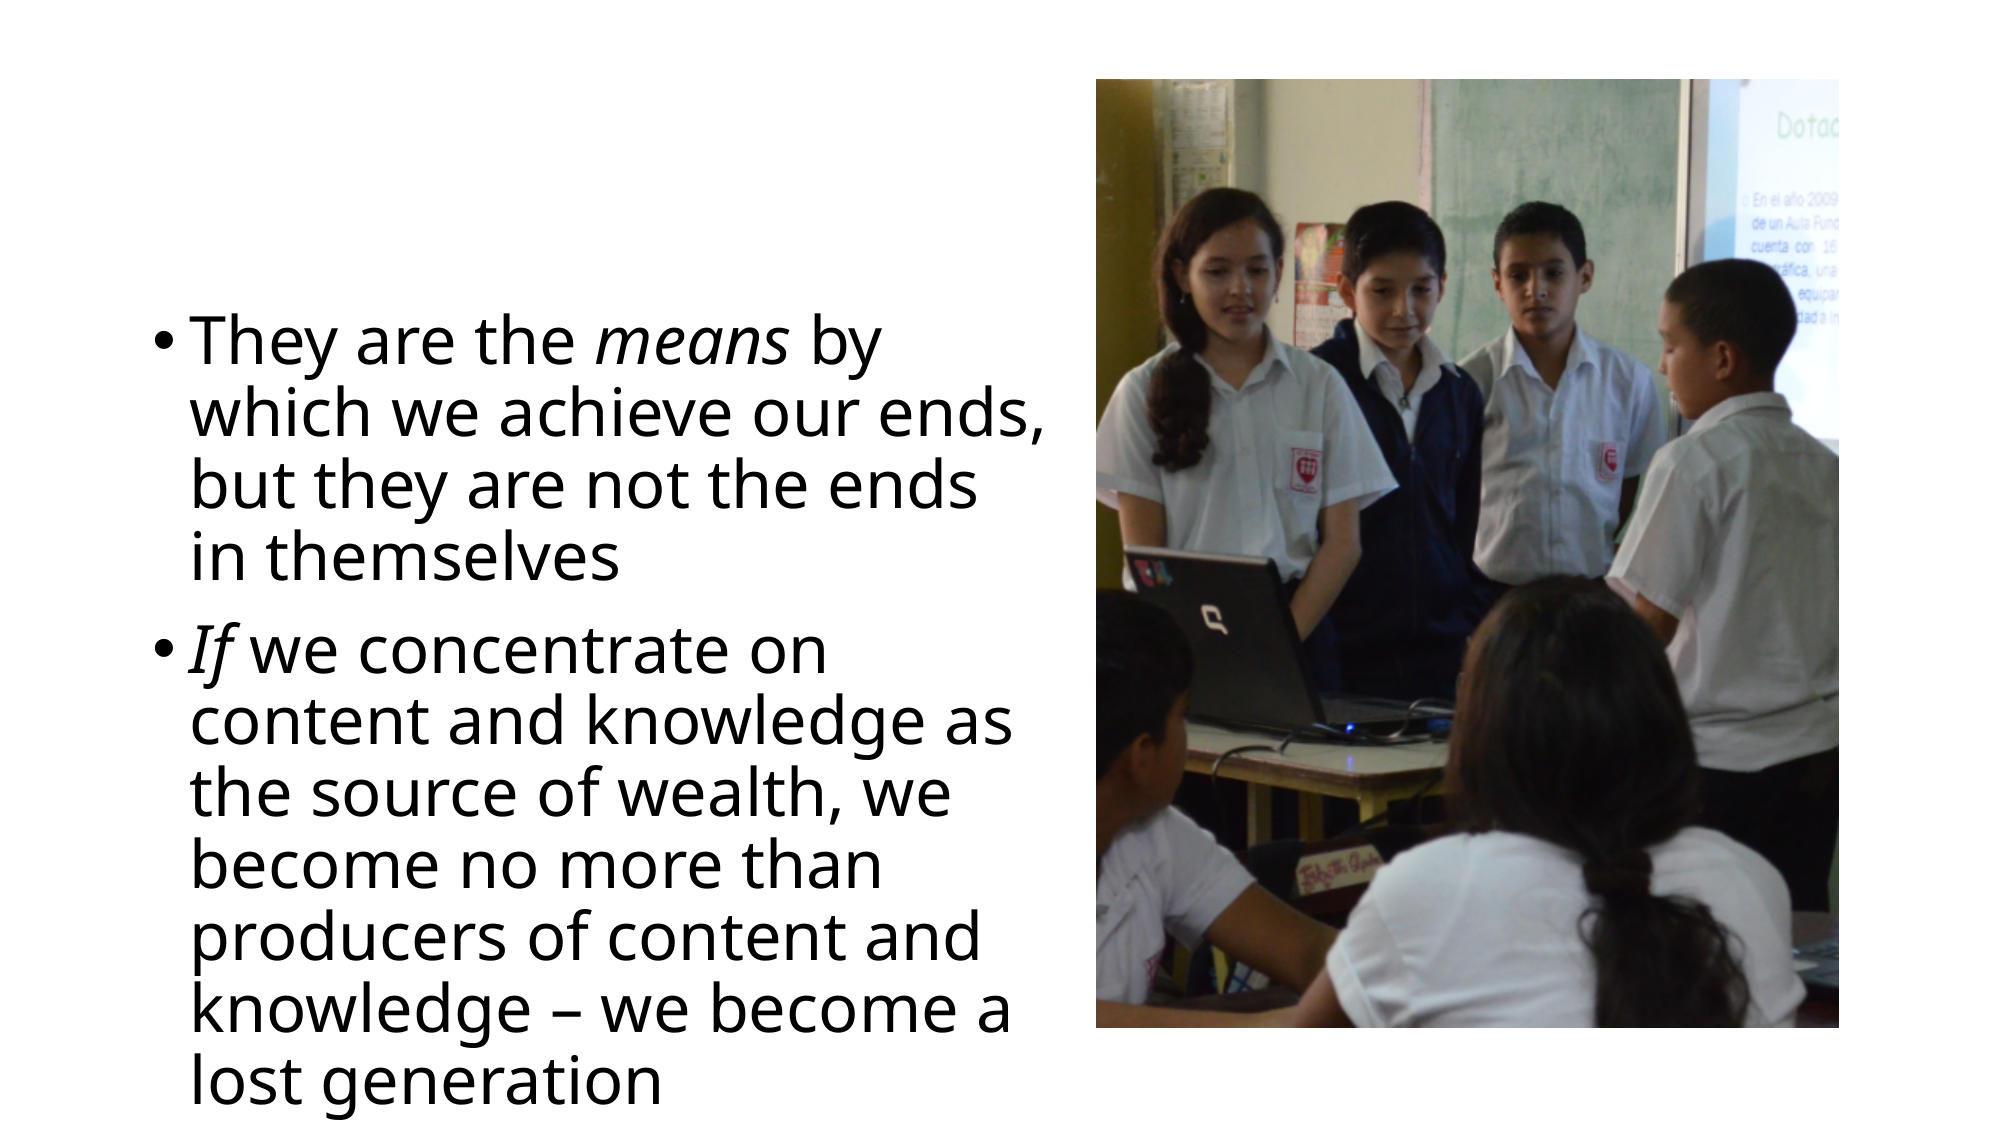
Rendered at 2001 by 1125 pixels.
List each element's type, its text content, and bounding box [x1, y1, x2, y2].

picture [1096, 79, 1839, 1028]
list They are the means by which we achieve our ends, but they are not the ends in themselves If we concentrate on content and knowledge as the source of wealth, we become no more than producers of content and knowledge – we become a lost generation [137, 299, 1070, 1014]
